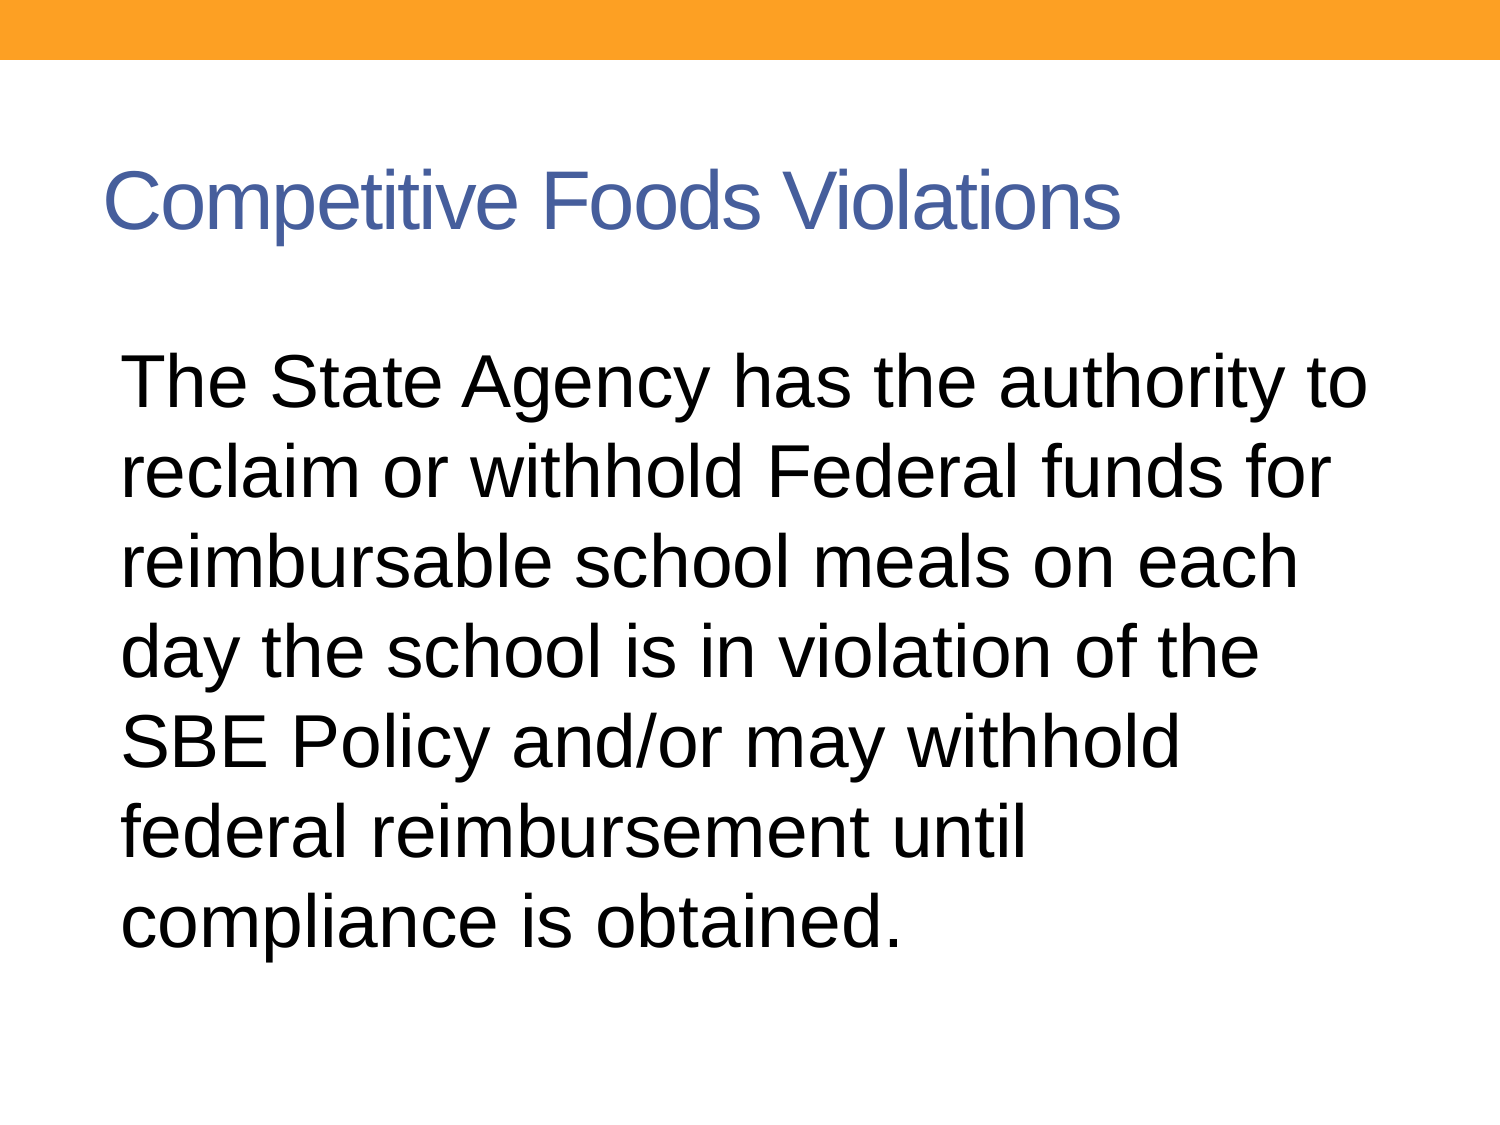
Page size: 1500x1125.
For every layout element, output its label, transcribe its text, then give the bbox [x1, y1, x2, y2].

list The State Agency has the authority to reclaim or withhold Federal funds for reimbursable school meals on each day the school is in violation of the SBE Policy and/or may withhold federal reimbursement until compliance is obtained. [75, 324, 1425, 1006]
title Competitive Foods Violations [87, 87, 1438, 305]
